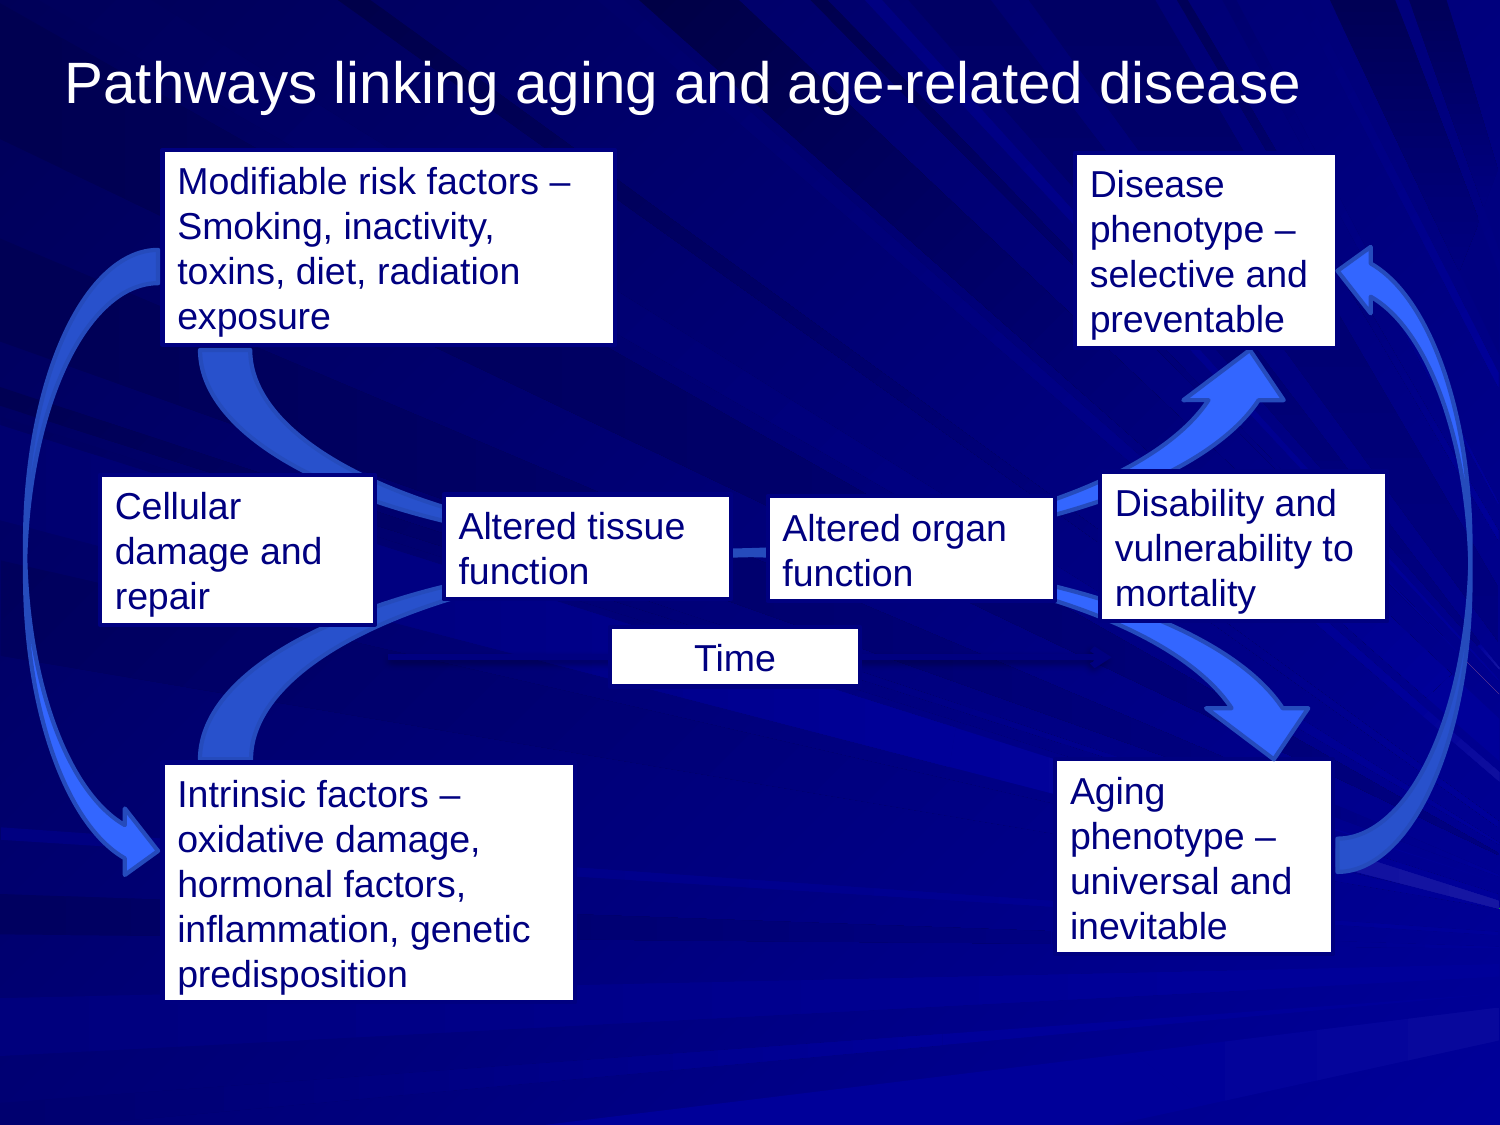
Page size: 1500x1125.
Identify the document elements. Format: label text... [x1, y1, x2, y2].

text_box Time [608, 665, 862, 689]
text_box [1335, 244, 1473, 875]
text_box [1109, 623, 1311, 762]
text_box Disease phenotype – selective and preventable [1073, 151, 1340, 350]
text_box [377, 479, 442, 509]
text_box [1057, 479, 1098, 517]
text_box Pathways linking aging and age-related disease [49, 37, 1463, 123]
text_box Aging phenotype – universal and inevitable [1053, 757, 1335, 956]
text_box Time [608, 625, 862, 656]
text_box [1055, 584, 1098, 619]
text_box Disability and vulnerability to mortality [1098, 469, 1389, 623]
text_box [197, 347, 363, 473]
text_box Modifiable risk factors – Smoking, inactivity, toxins, diet, radiation exposure [160, 148, 617, 347]
text_box [197, 599, 451, 760]
text_box [22, 247, 161, 877]
text_box Cellular damage and repair [98, 473, 377, 627]
text_box Altered organ function [766, 494, 1057, 603]
text_box Intrinsic factors – oxidative damage, hormonal factors, inflammation, genetic predisposition [160, 760, 577, 1004]
text_box [1120, 350, 1286, 469]
text_box [377, 499, 442, 523]
text_box [733, 552, 766, 558]
text_box [733, 547, 766, 552]
text_box Altered tissue function [442, 492, 733, 601]
text_box [377, 584, 442, 609]
